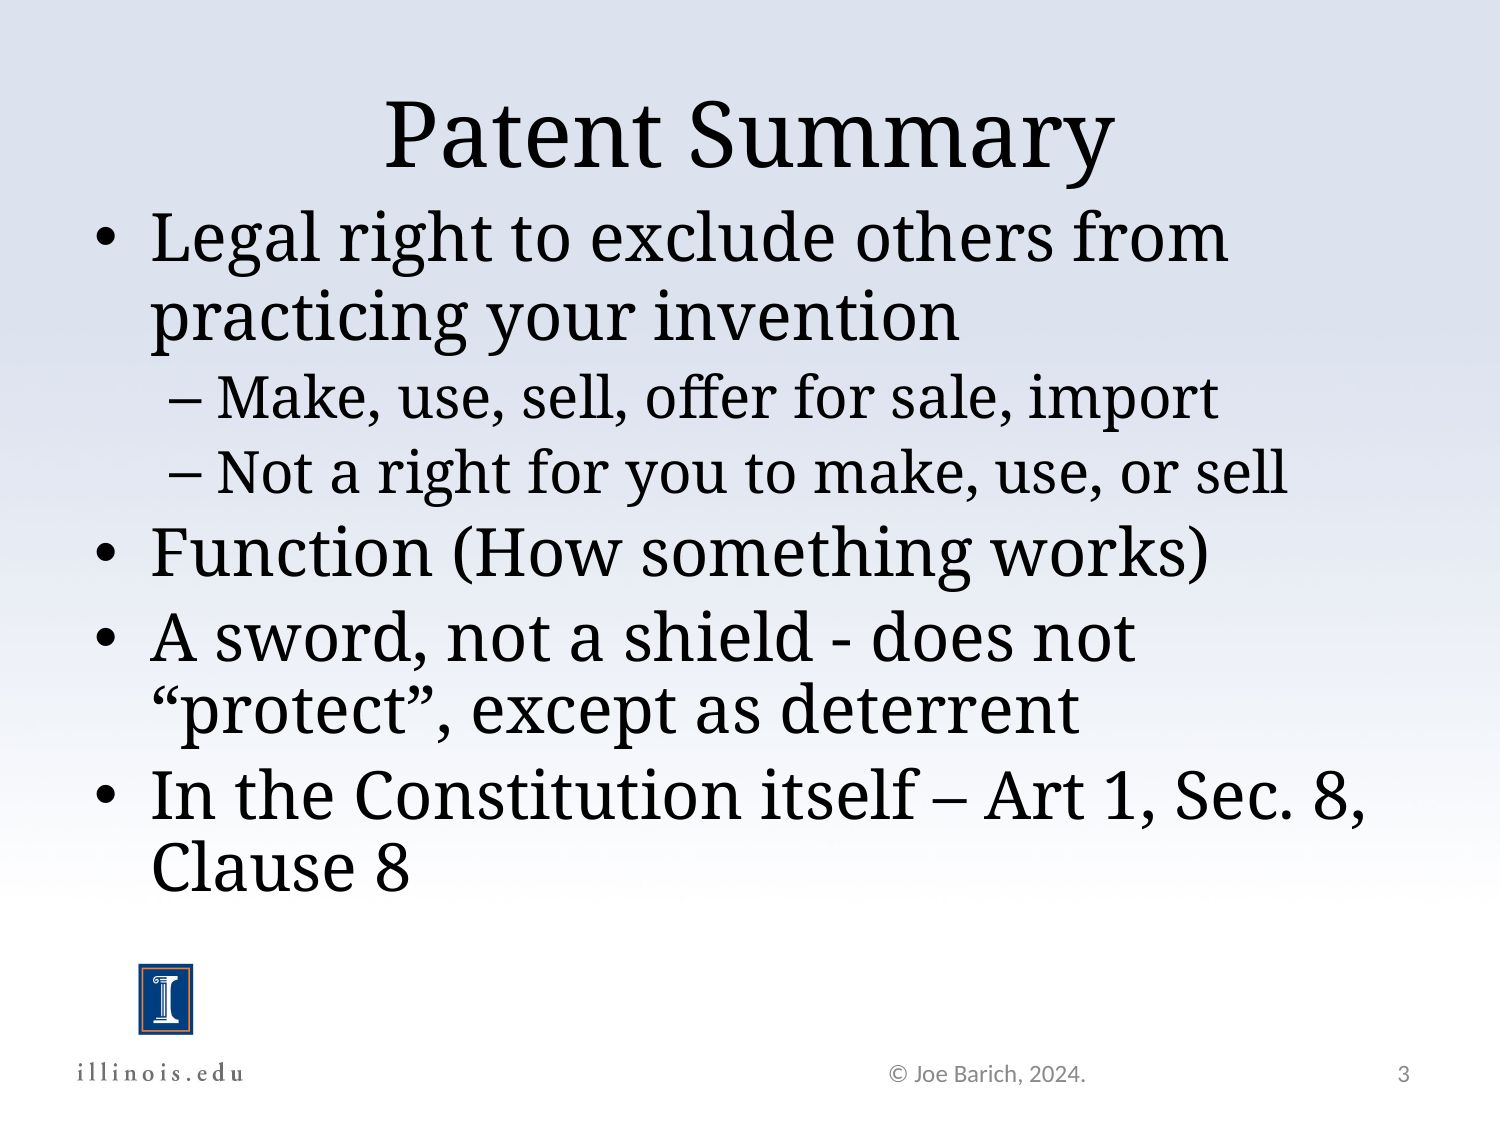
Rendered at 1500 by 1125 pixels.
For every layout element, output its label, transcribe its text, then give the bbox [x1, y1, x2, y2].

title Patent Summary [74, 37, 1426, 226]
picture [0, 0, 1500, 1125]
list Legal right to exclude others from practicing your invention Make, use, sell, offer for sale, import Not a right for you to make, use, or sell Function (How something works) A sword, not a shield - does not “protect”, except as deterrent In the Constitution itself – Art 1, Sec. 8, Clause 8 [78, 195, 1430, 884]
footer © Joe Barich, 2024. [750, 1042, 1225, 1103]
slide_number 3 [1250, 1042, 1425, 1103]
